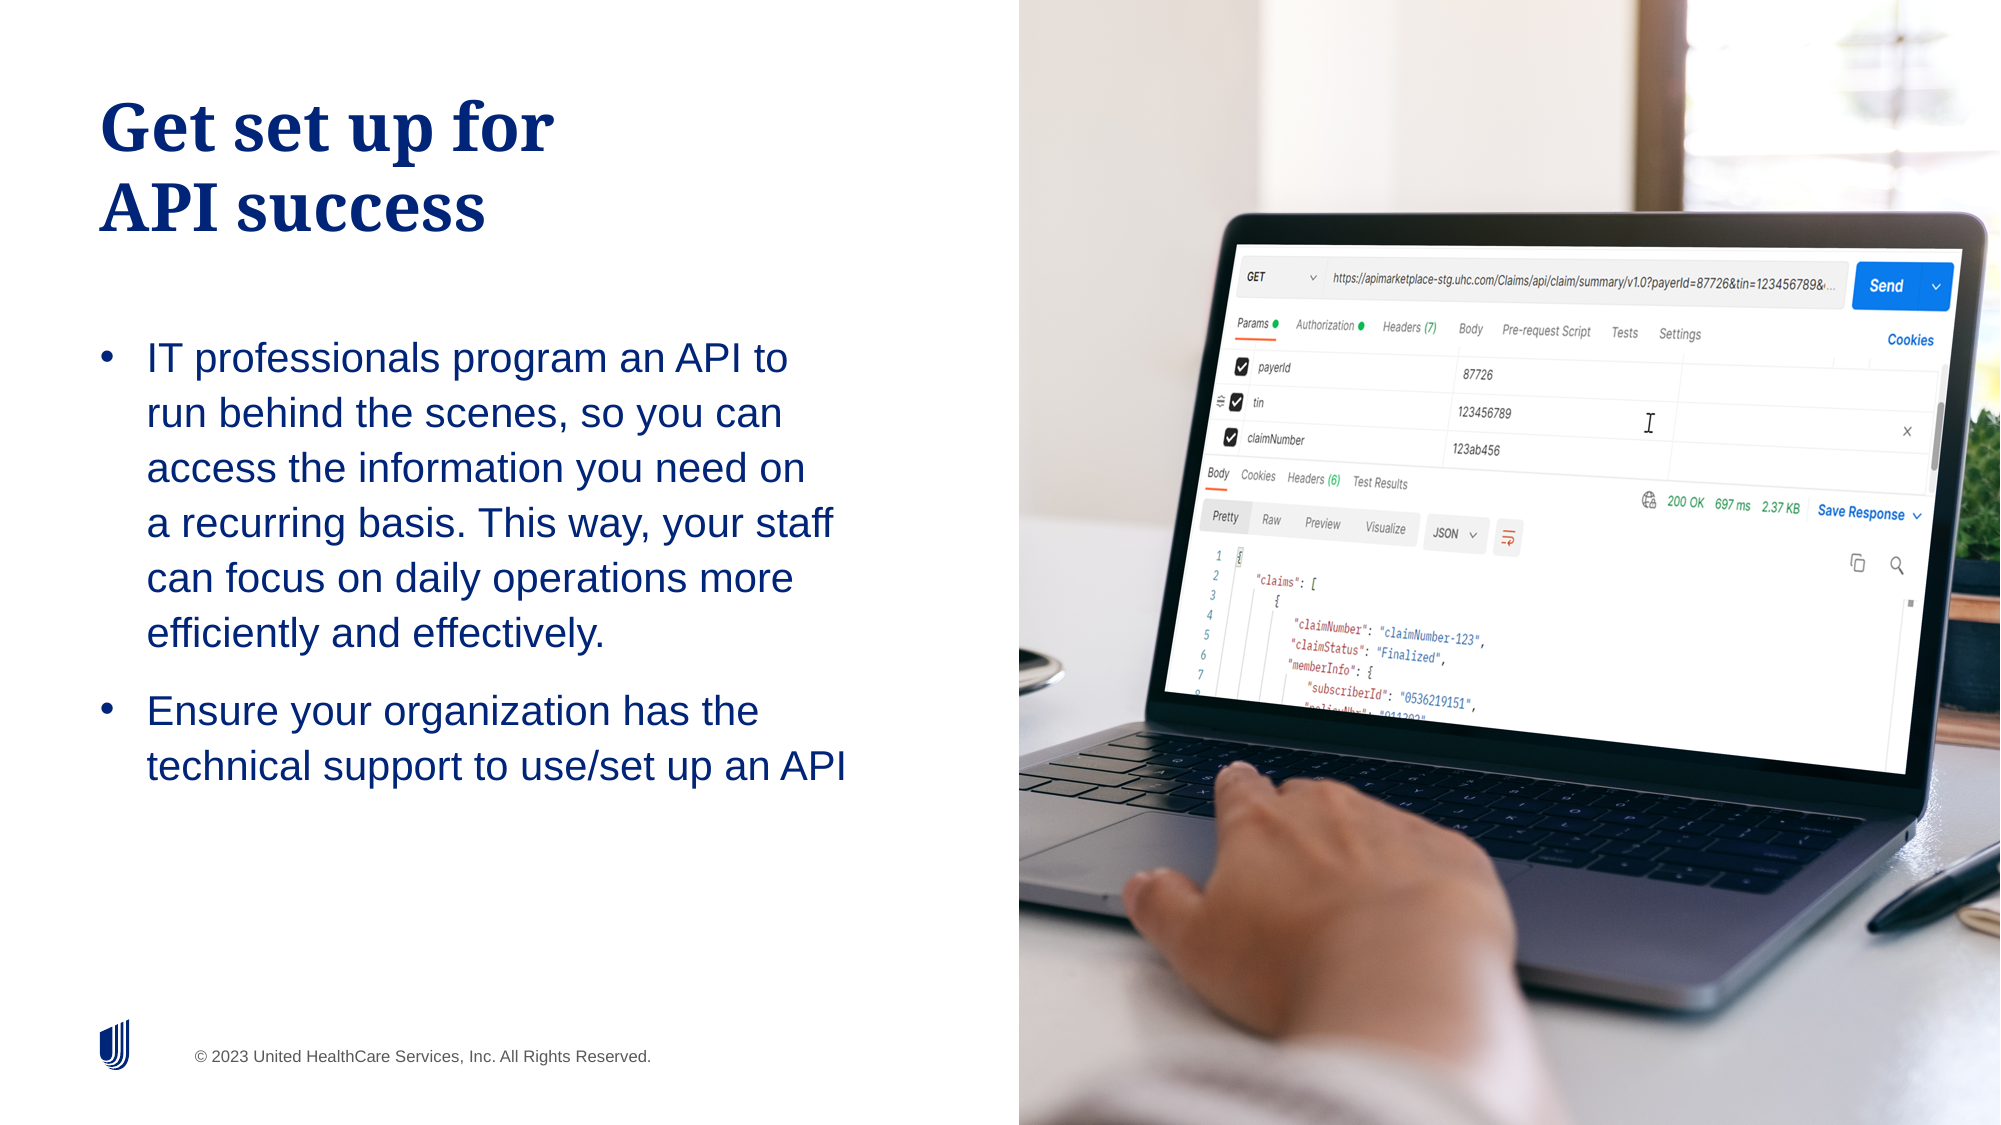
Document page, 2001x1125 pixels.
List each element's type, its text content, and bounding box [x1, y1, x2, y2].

list IT professionals program an API to run behind the scenes, so you can access the information you need on a recurring basis. This way, your staff can focus on daily operations more efficiently and effectively. Ensure your organization has the technical support to use/set up an API [84, 318, 879, 985]
picture [1019, 0, 2000, 1125]
title Get set up for API success [84, 77, 965, 257]
